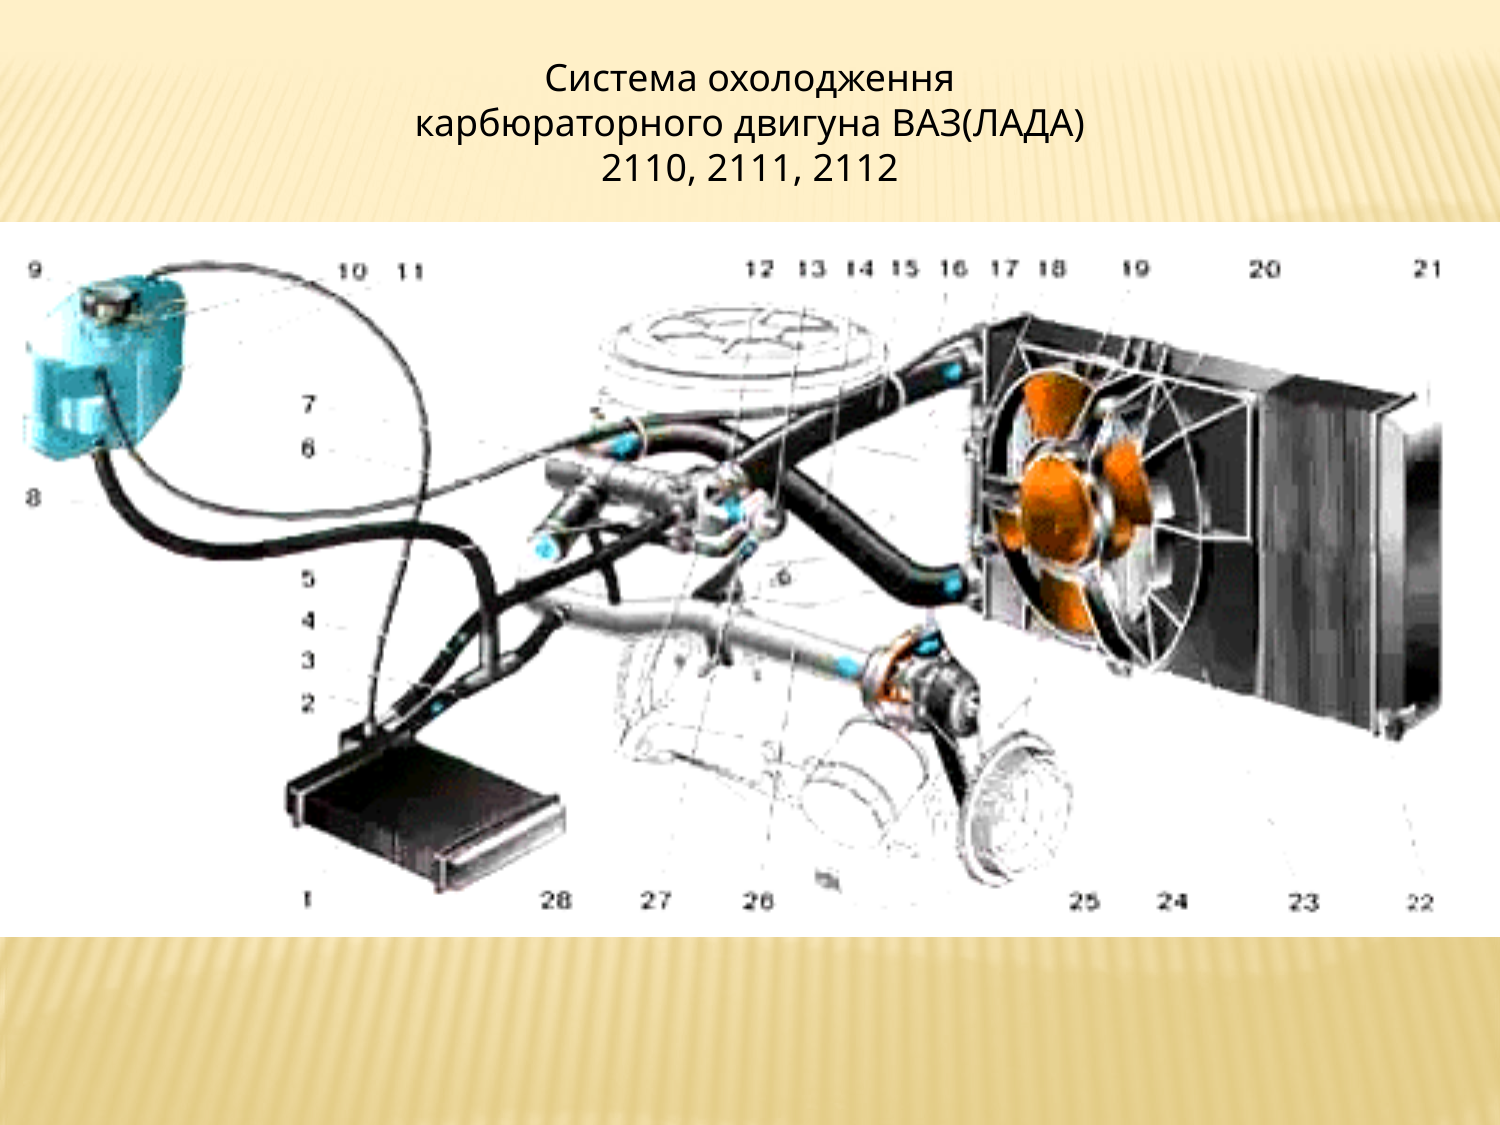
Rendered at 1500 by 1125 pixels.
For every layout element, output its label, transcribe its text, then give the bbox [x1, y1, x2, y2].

text_box Система охолодження карбюраторного двигуна ВАЗ(ЛАДА) 2110, 2111, 2112 [374, 46, 1125, 197]
picture [0, 222, 1500, 937]
